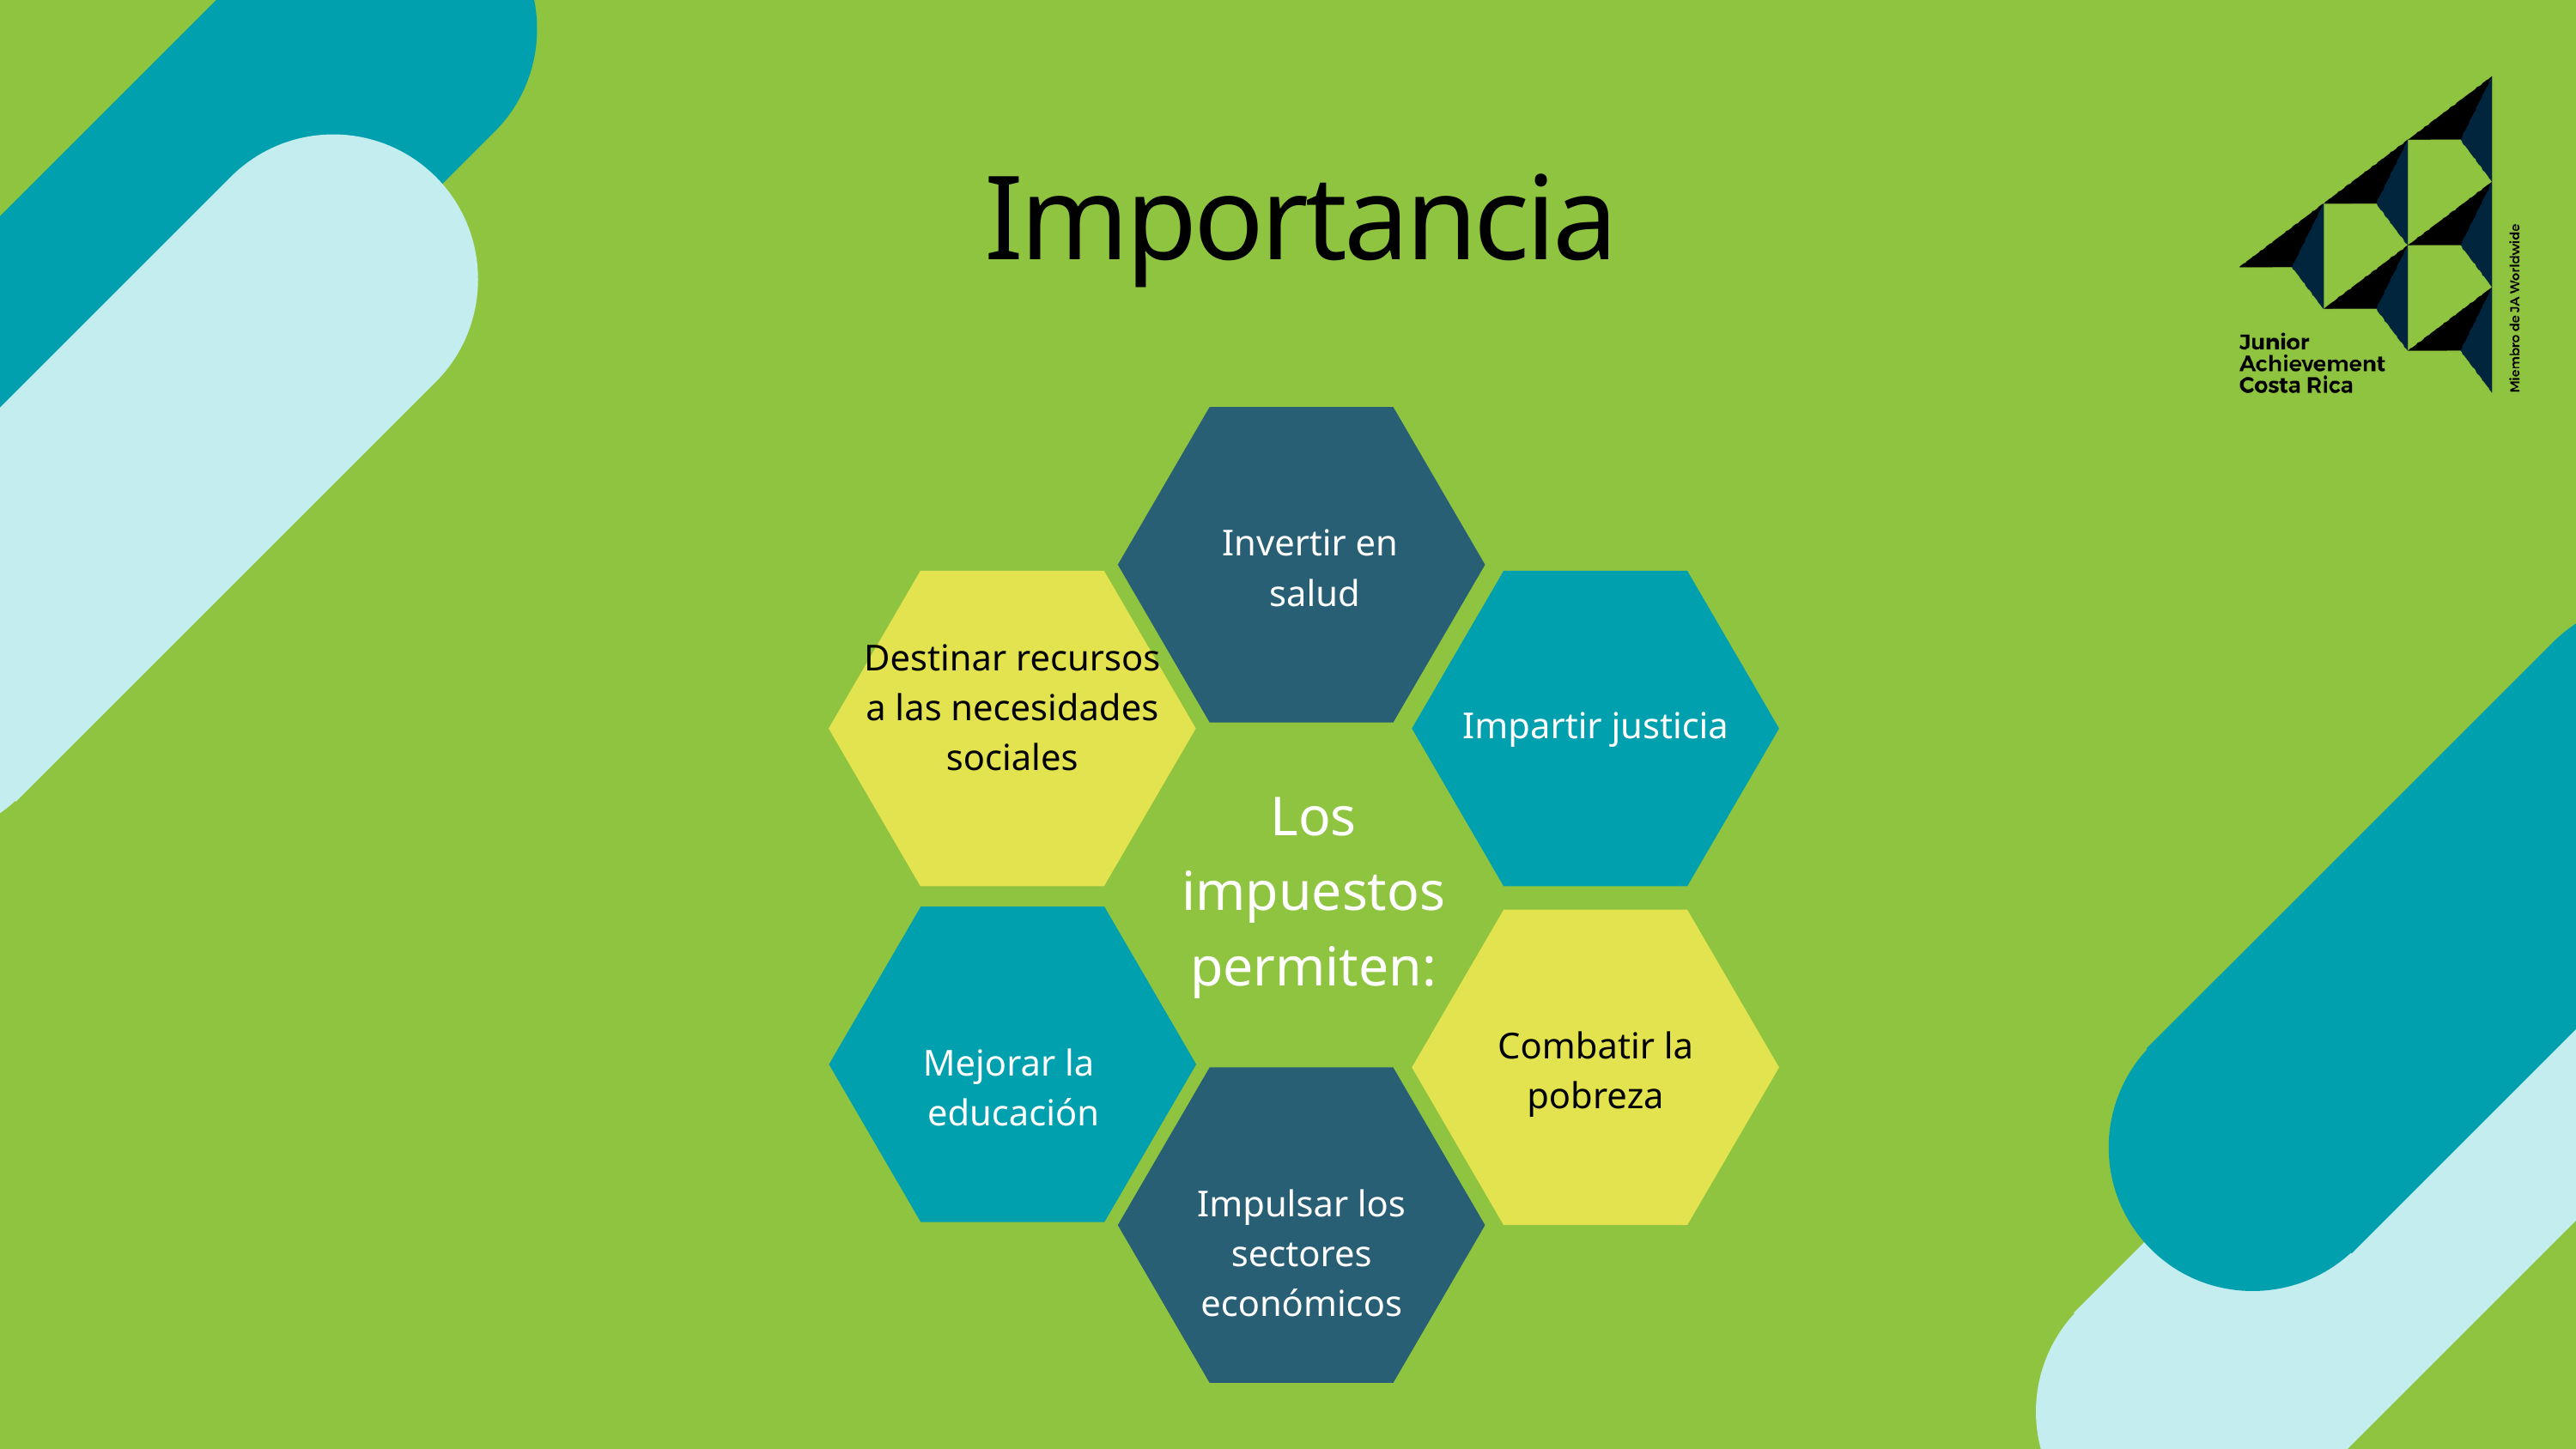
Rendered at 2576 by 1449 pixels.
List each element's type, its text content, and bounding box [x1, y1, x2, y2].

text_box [0, 0, 616, 924]
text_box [1117, 1067, 1485, 1384]
text_box Importancia [619, 143, 2178, 283]
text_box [1952, 522, 2576, 1449]
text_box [1412, 570, 1780, 887]
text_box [1117, 406, 1485, 723]
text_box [829, 906, 1197, 1222]
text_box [1412, 909, 1780, 1226]
picture [2182, 20, 2576, 409]
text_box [828, 570, 1196, 887]
text_box Los impuestos permiten: [1163, 770, 1464, 997]
